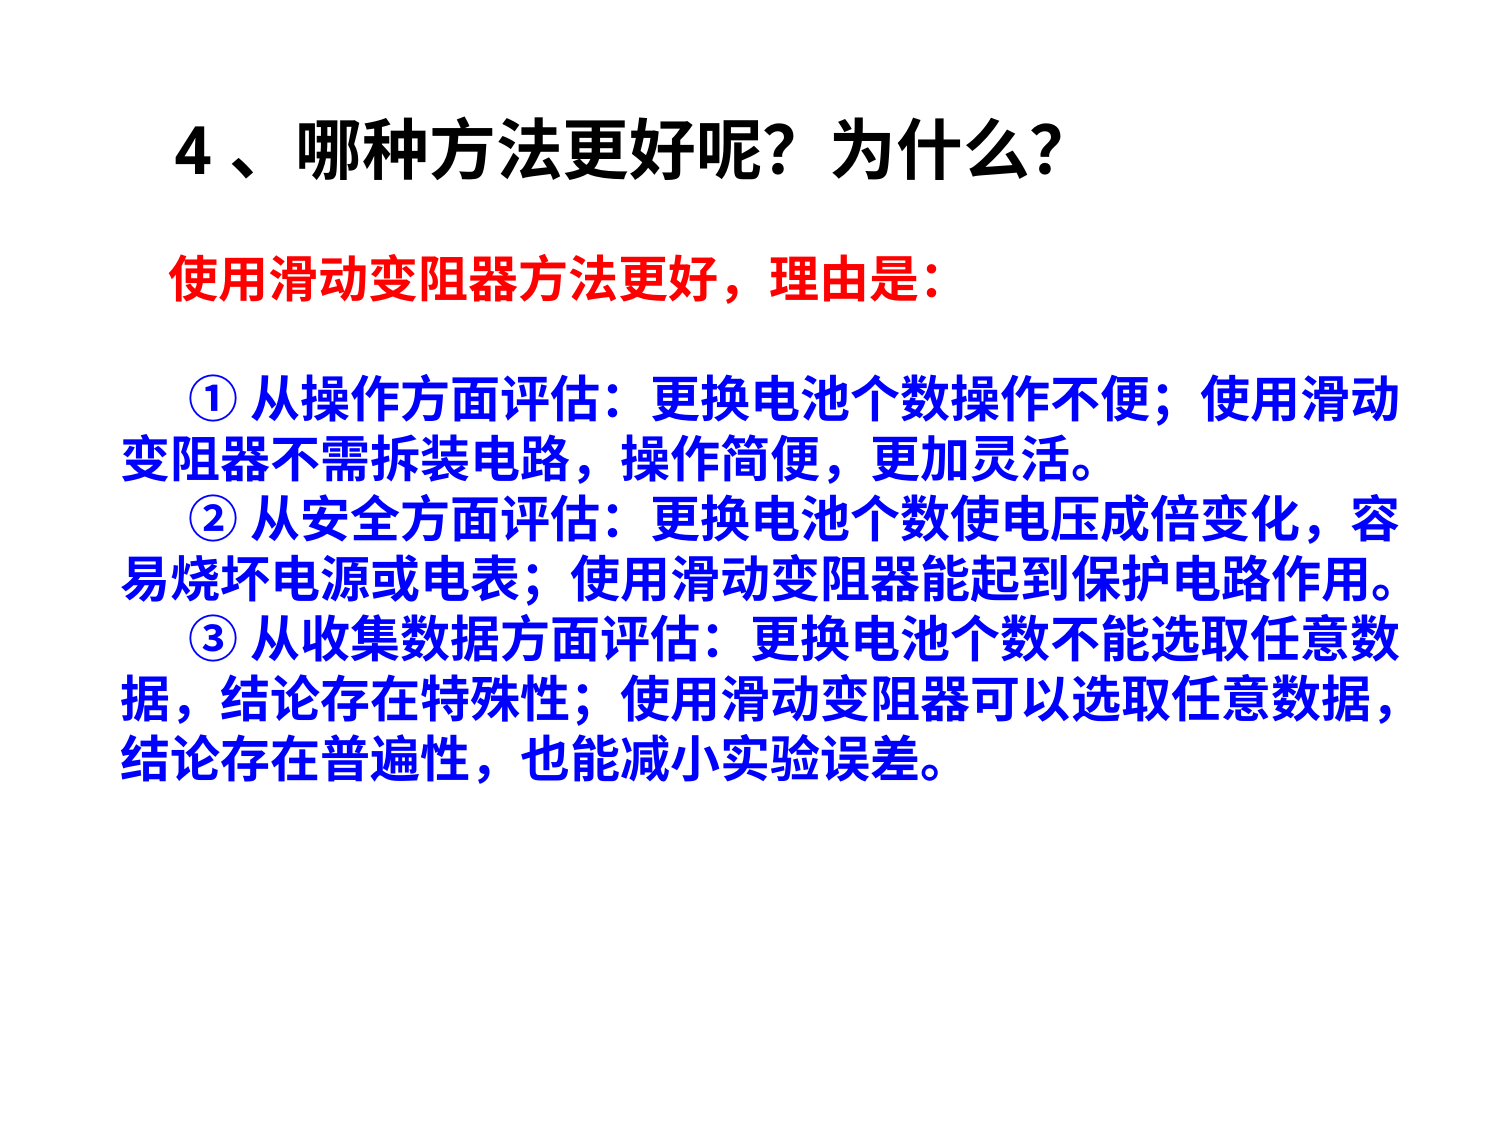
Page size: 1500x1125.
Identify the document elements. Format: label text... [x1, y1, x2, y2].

text_box 使用滑动变阻器方法更好，理由是： ①从操作方面评估：更换电池个数操作不便；使用滑动变阻器不需拆装电路，操作简便，更加灵活。 ②从安全方面评估：更换电池个数使电压成倍变化，容易烧坏电源或电表；使用滑动变阻器能起到保护电路作用。 ③从收集数据方面评估：更换电池个数不能选取任意数据，结论存在特殊性；使用滑动变阻器可以选取任意数据，结论存在普遍性，也能减小实验误差。 [105, 239, 1418, 795]
text_box 4、哪种方法更好呢？为什么？ [158, 100, 1421, 196]
